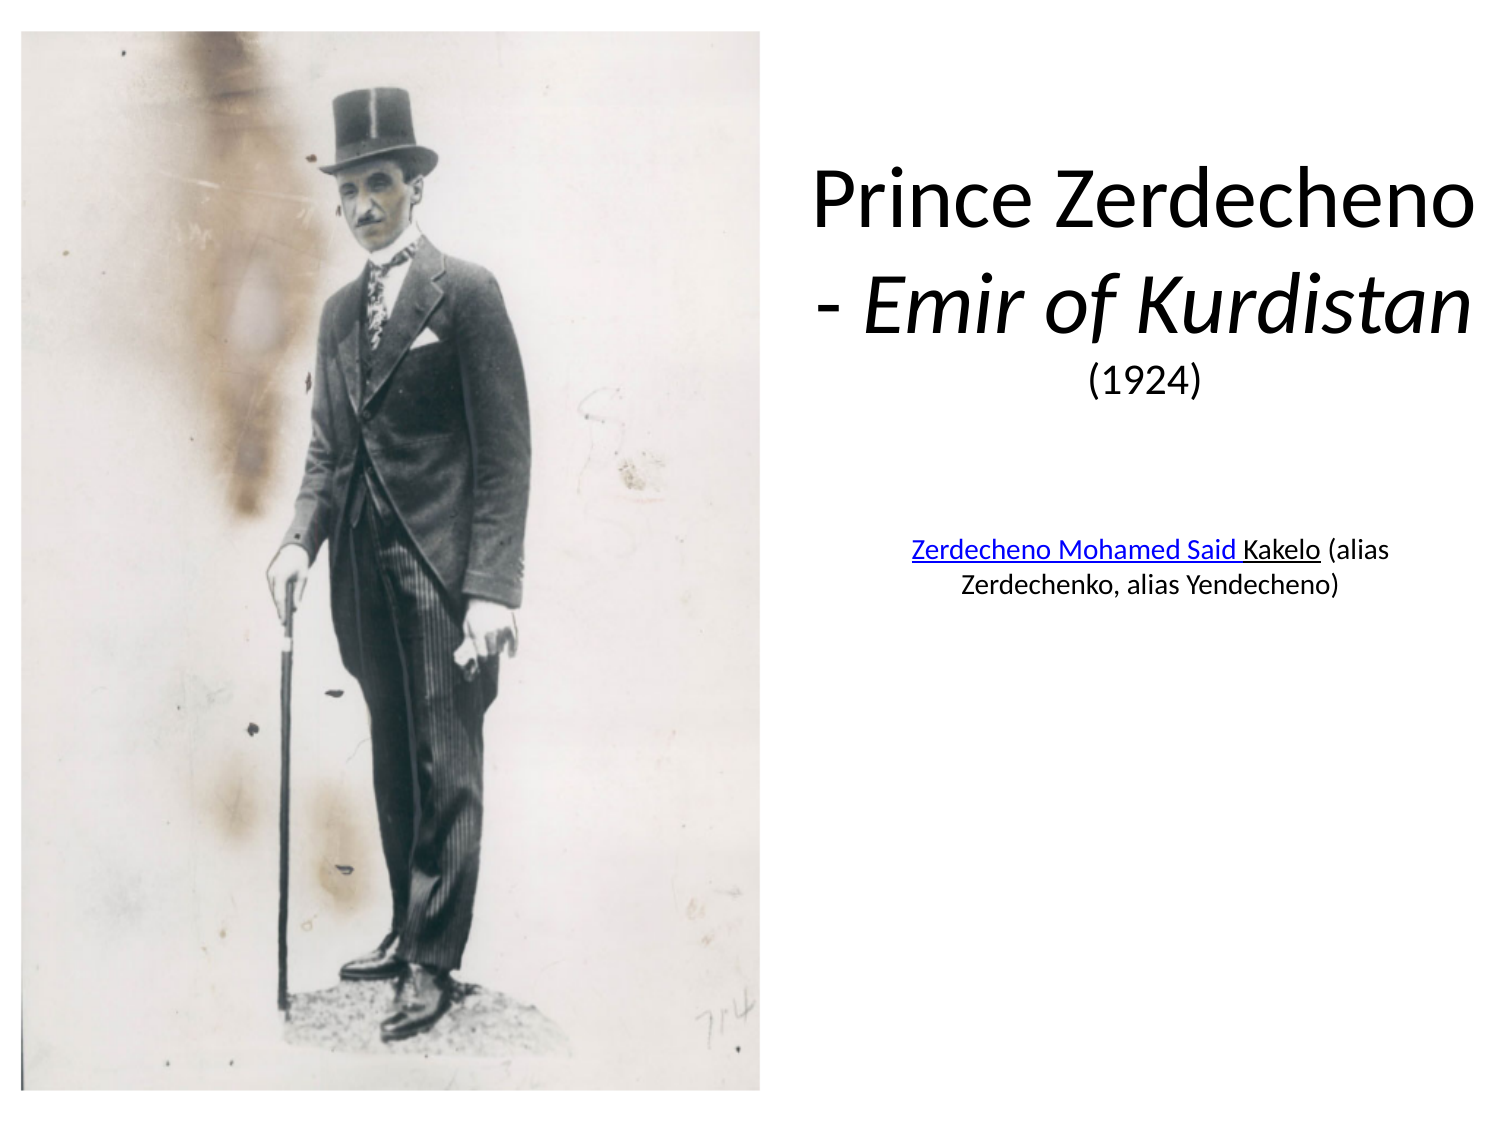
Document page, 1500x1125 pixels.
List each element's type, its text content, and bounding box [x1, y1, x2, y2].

picture [17, 30, 763, 1095]
text_box Zerdecheno Mohamed Said Kakelo (alias Zerdechenko, alias Yendecheno) [820, 522, 1481, 608]
title Prince Zerdecheno - Emir of Kurdistan (1924) [795, 78, 1495, 528]
